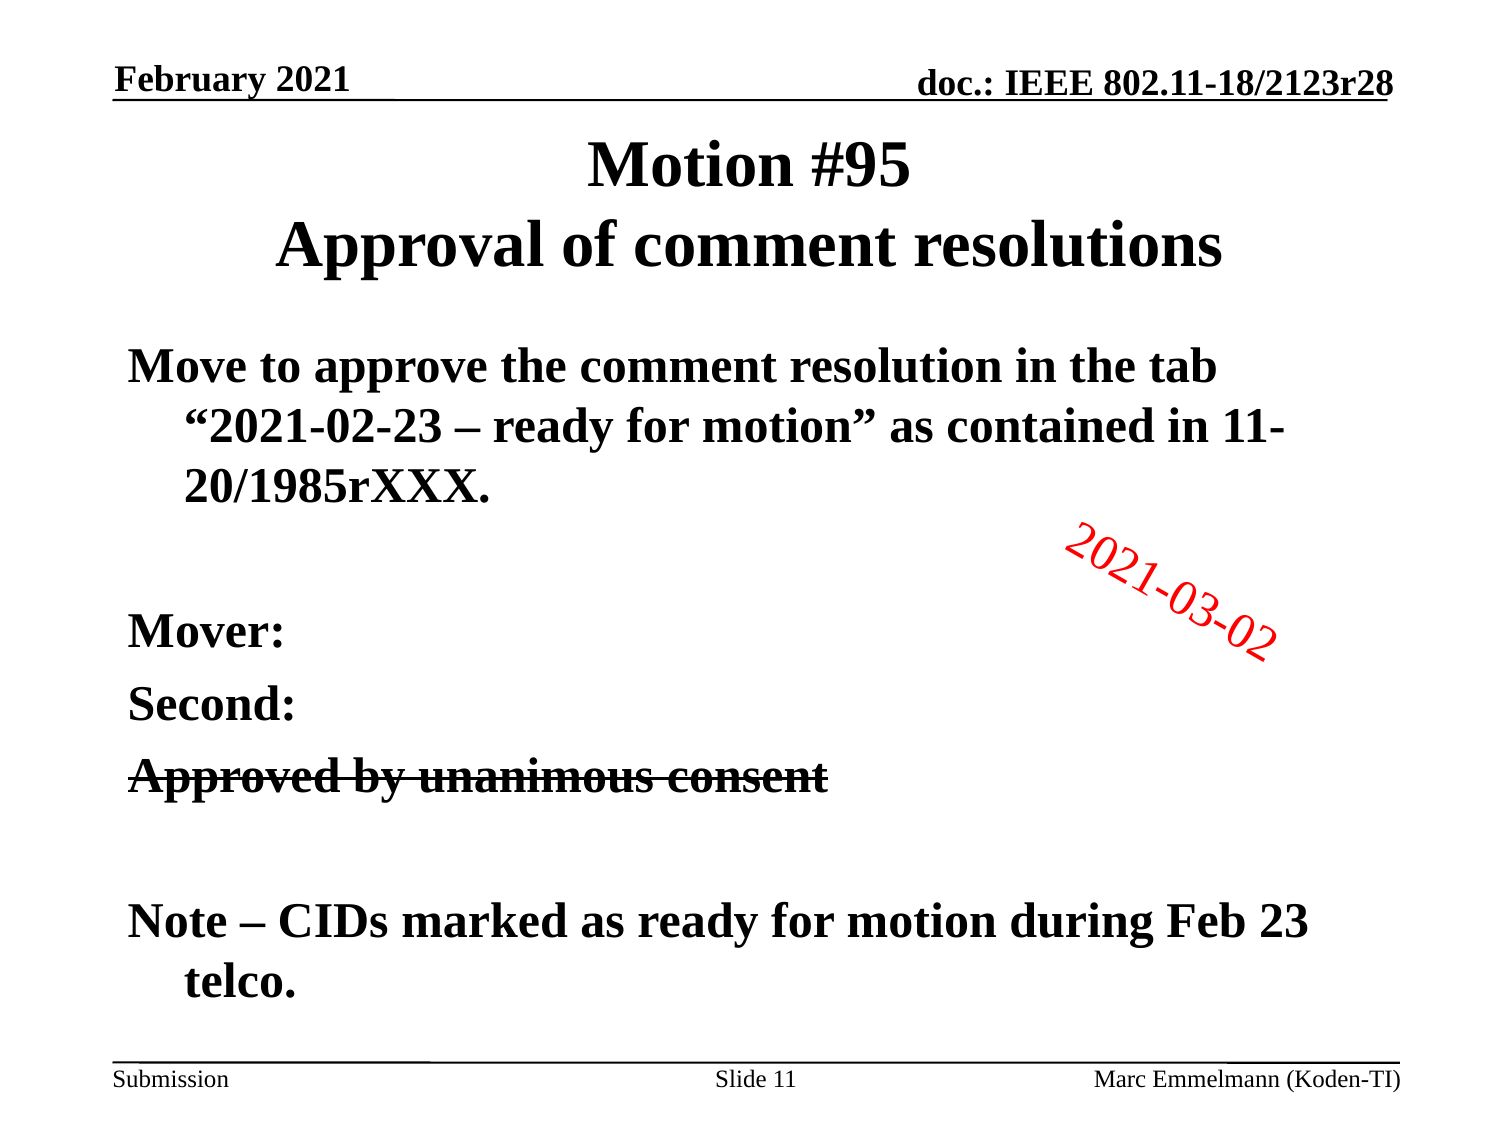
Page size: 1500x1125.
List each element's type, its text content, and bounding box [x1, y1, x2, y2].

title Motion #95 Approval of comment resolutions [112, 112, 1388, 288]
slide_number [114, 54, 423, 100]
text_box 2021-03-02 [1041, 491, 1408, 745]
list Move to approve the comment resolution in the tab “2021-02-23 – ready for motion” as contained in 11-20/1985rXXX. Mover: Second: Approved by unanimous consent Note – CIDs marked as ready for motion during Feb 23 telco. [112, 324, 1388, 1000]
footer Marc Emmelmann (Koden-TI) [878, 1061, 1402, 1093]
slide_number Slide 11 [712, 1061, 800, 1123]
